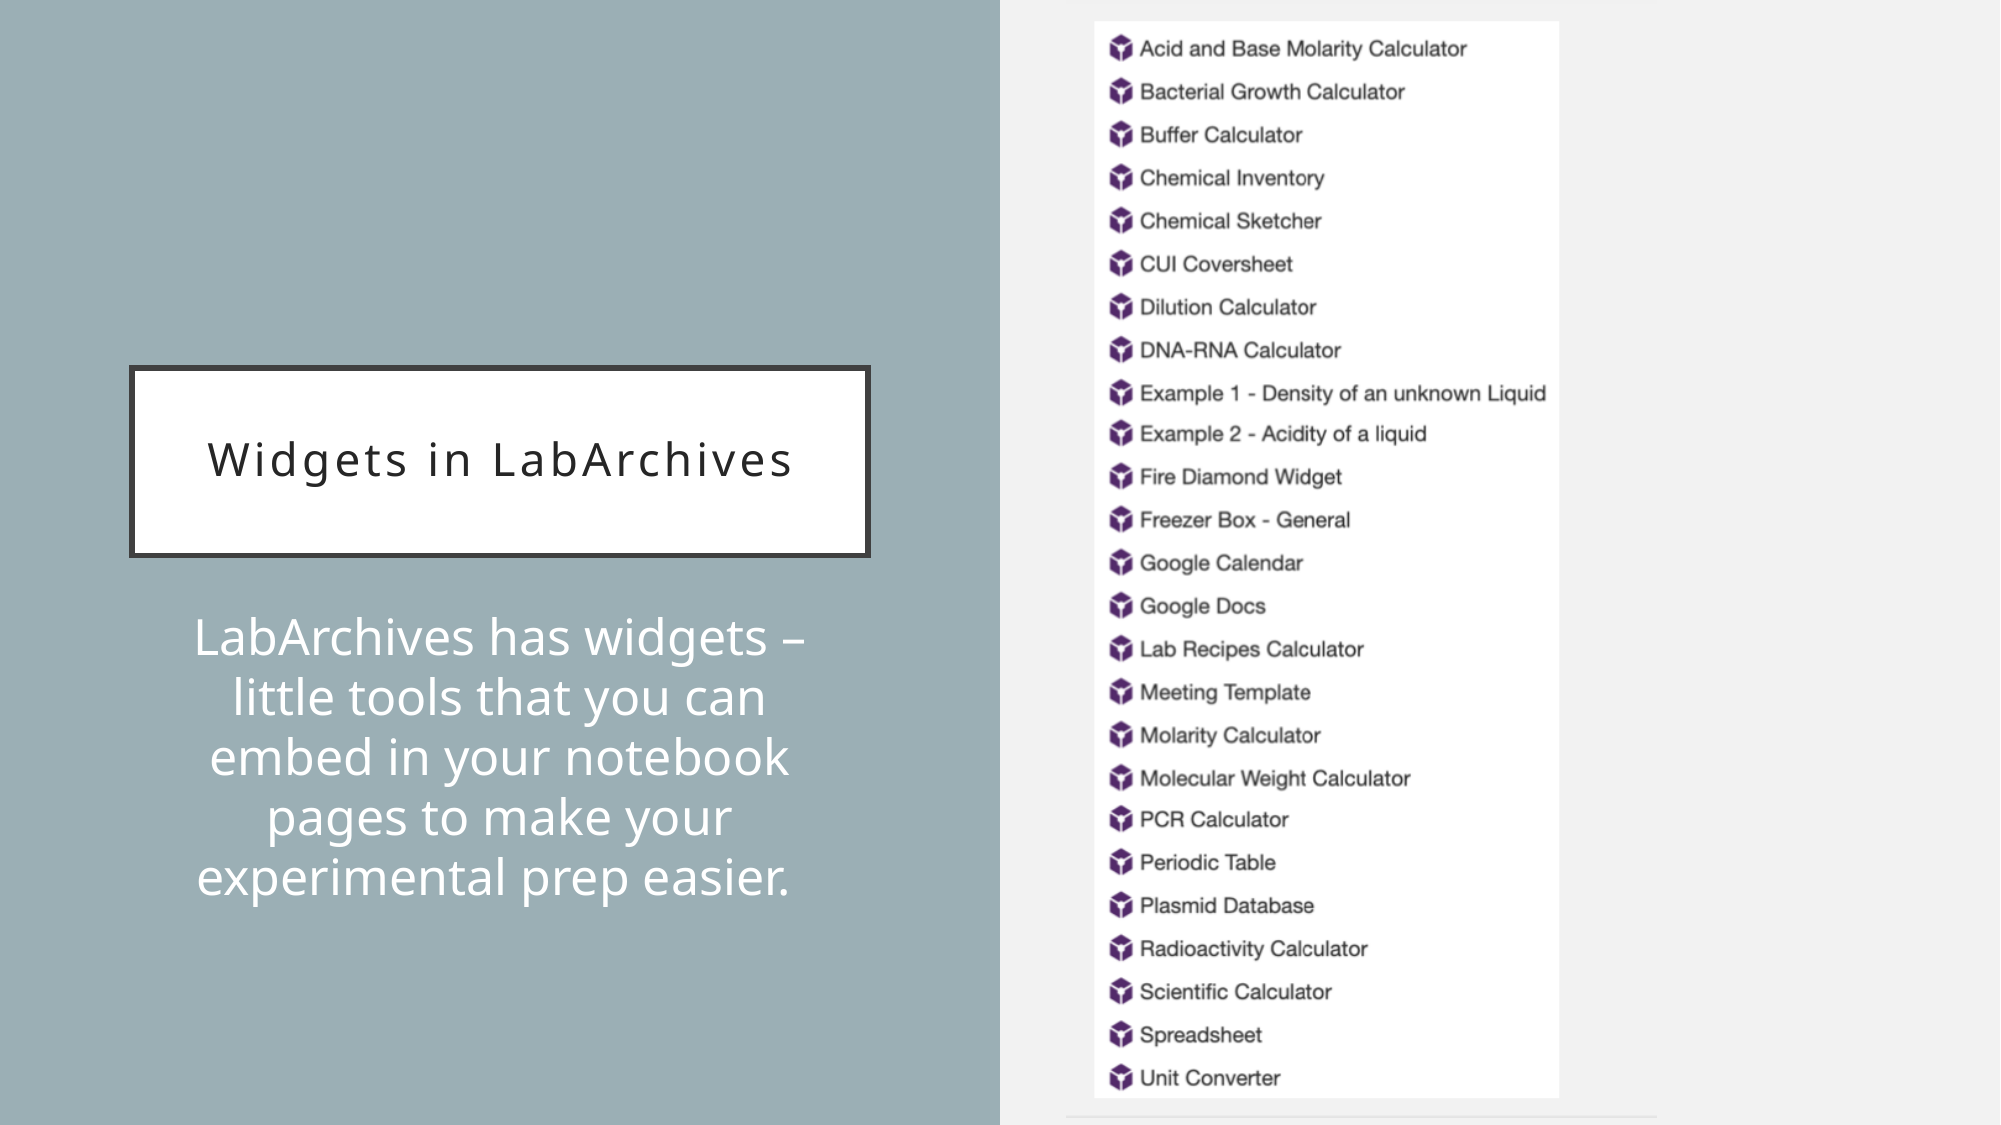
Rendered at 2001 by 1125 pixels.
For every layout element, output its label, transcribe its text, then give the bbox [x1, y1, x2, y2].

picture [1066, 0, 1657, 1118]
list LabArchives has widgets – little tools that you can embed in your notebook pages to make your experimental prep easier. [157, 597, 843, 958]
title Widgets in LabArchives [129, 365, 871, 558]
